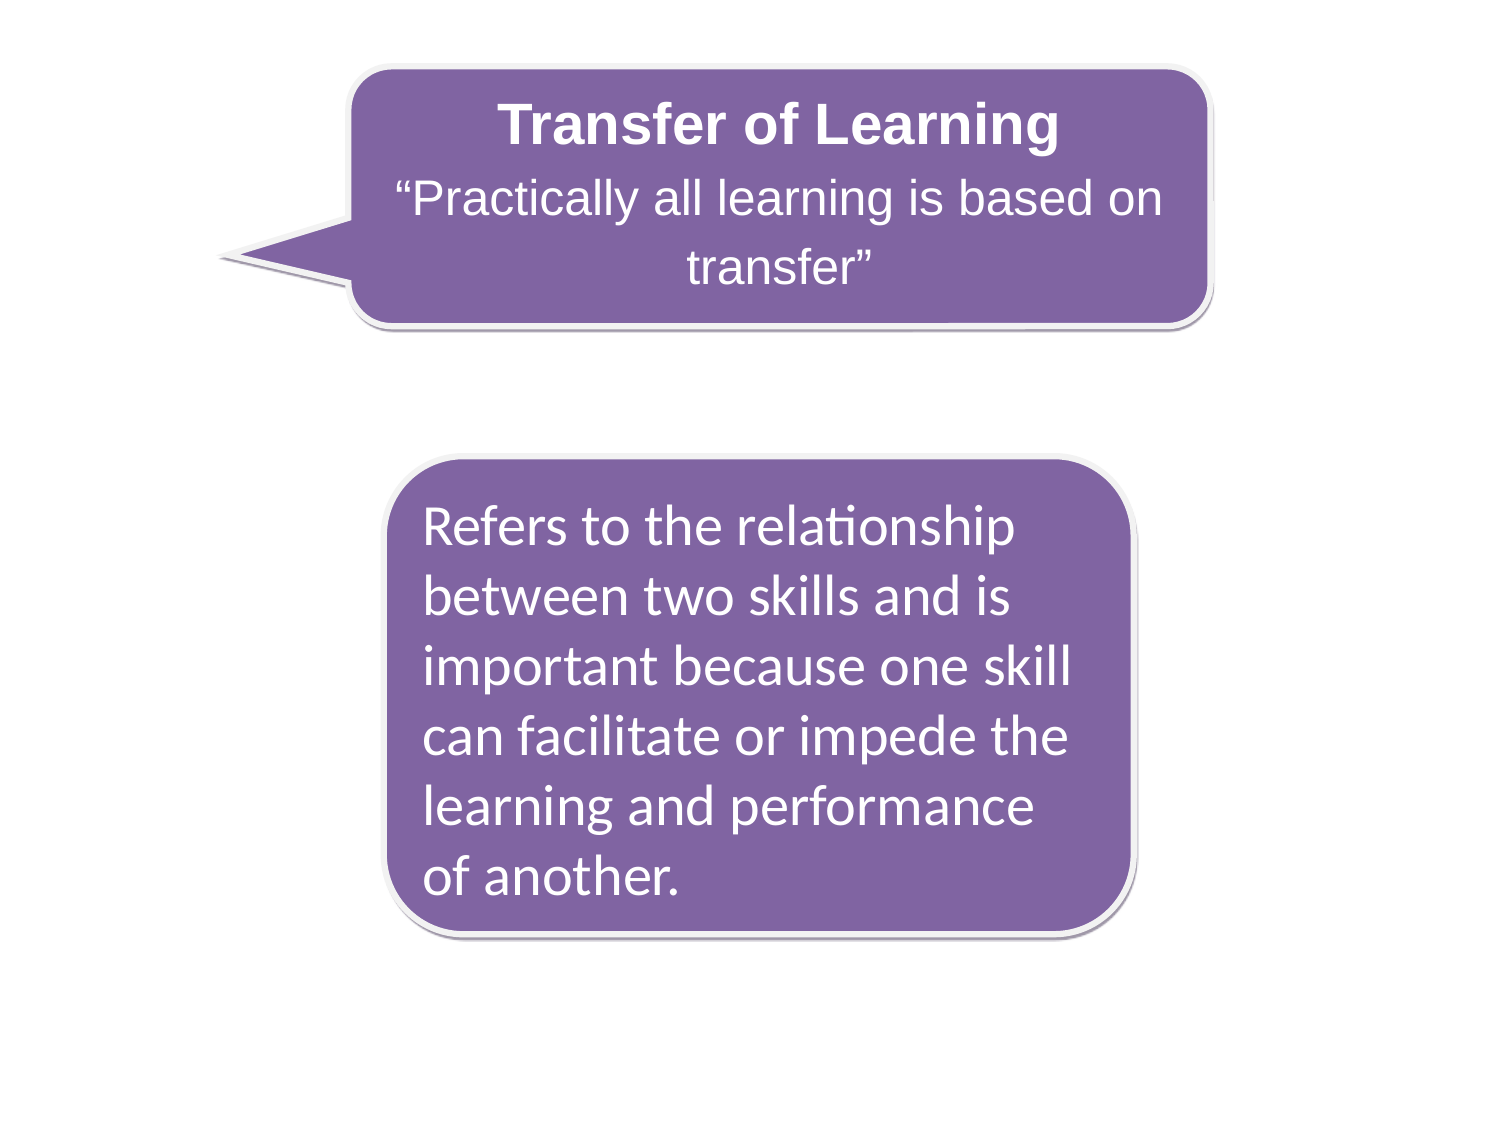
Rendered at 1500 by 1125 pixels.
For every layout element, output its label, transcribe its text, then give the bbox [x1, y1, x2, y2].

text_box Refers to the relationship between two skills and is important because one skill can facilitate or impede the learning and performance of another. [383, 456, 1134, 935]
text_box Transfer of Learning “Practically all learning is based on transfer” [227, 66, 1211, 327]
